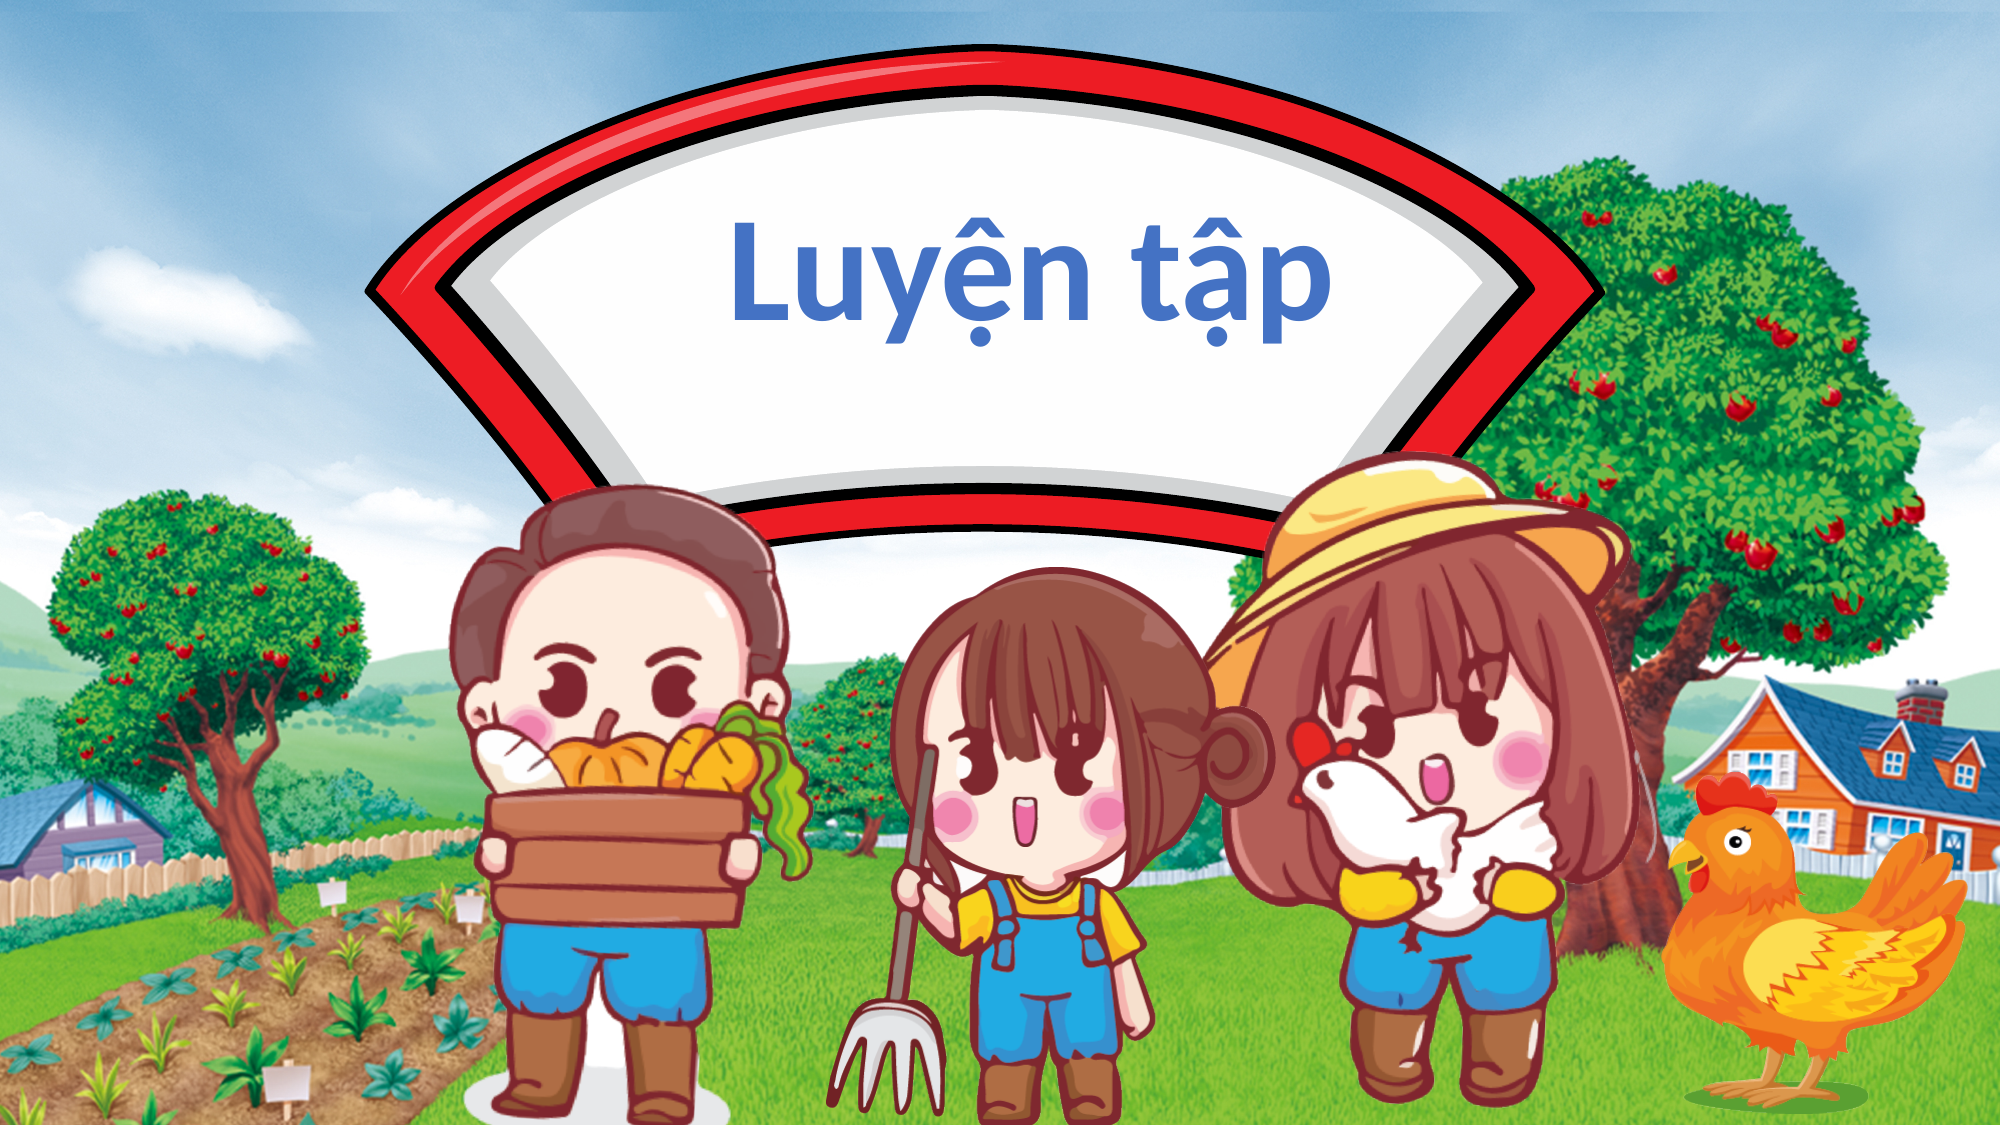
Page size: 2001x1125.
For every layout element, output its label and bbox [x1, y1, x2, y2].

text_box [364, 44, 1606, 583]
picture [0, 0, 2000, 1125]
